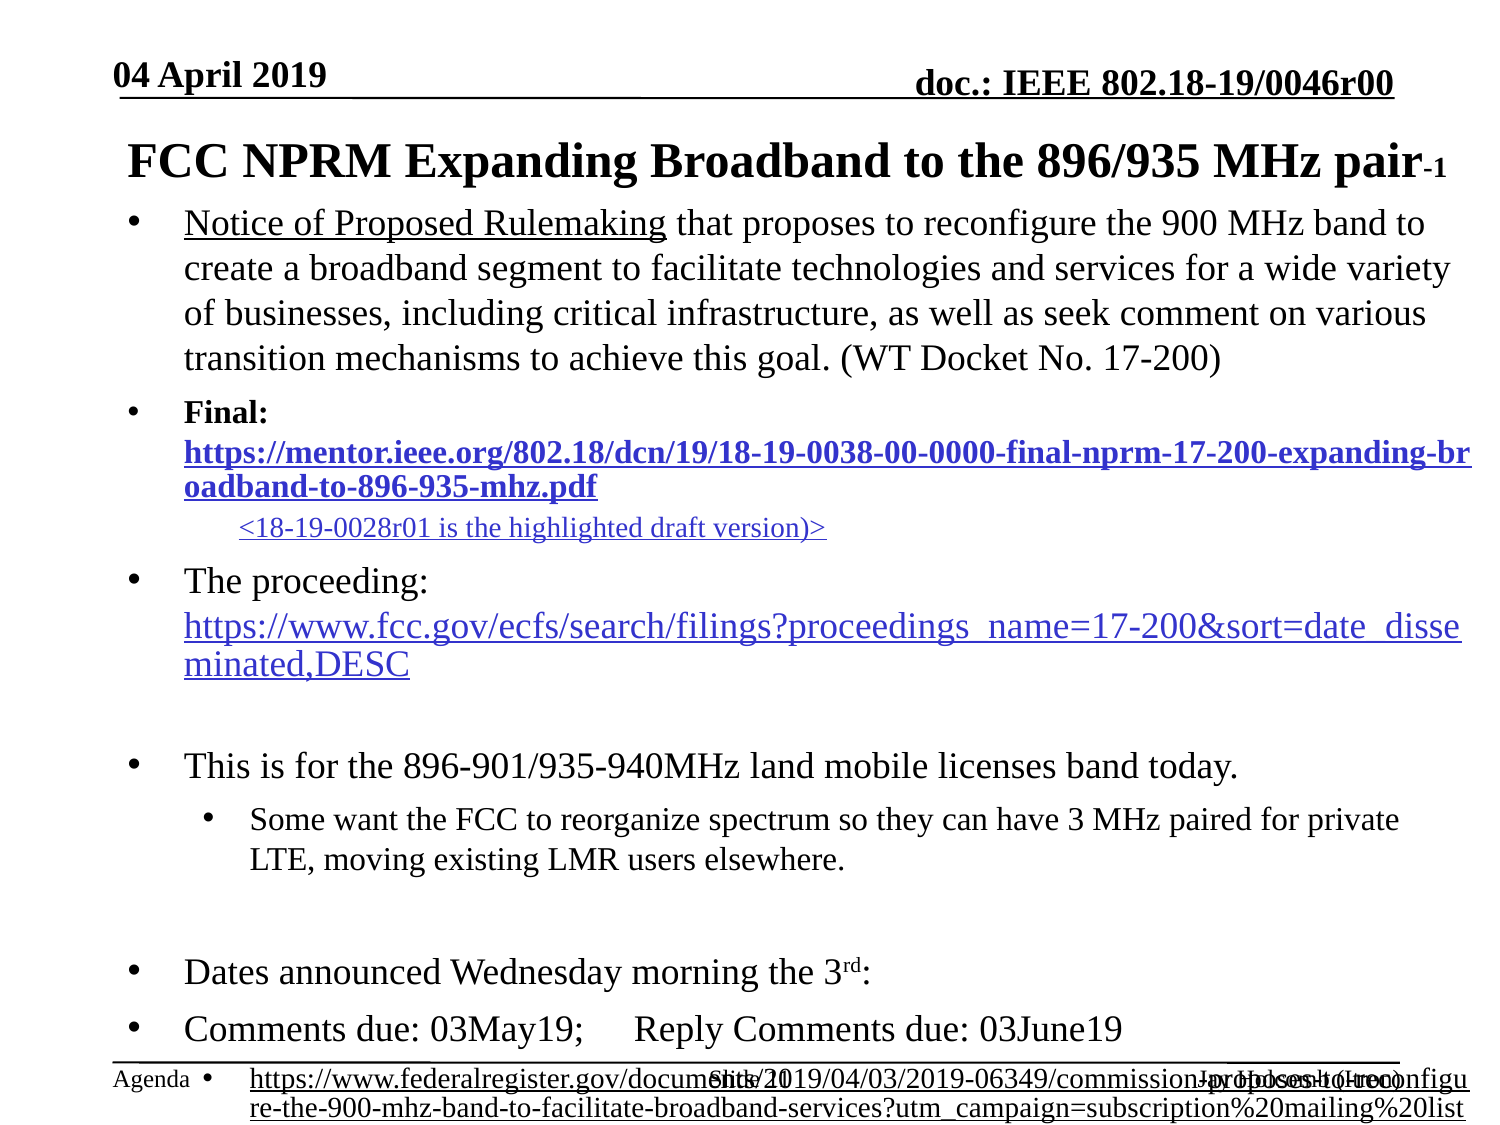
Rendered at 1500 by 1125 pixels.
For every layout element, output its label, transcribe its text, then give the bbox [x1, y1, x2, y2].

footer Jay Holcomb (Itron) [878, 1061, 1402, 1093]
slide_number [112, 49, 488, 95]
title FCC NPRM Expanding Broadband to the 896/935 MHz pair-1 [0, 100, 1500, 214]
slide_number Slide 11 [699, 1061, 800, 1123]
list Notice of Proposed Rulemaking that proposes to reconfigure the 900 MHz band to create a broadband segment to facilitate technologies and services for a wide variety of businesses, including critical infrastructure, as well as seek comment on various transition mechanisms to achieve this goal. (WT Docket No. 17-200) Final: https://mentor.ieee.org/802.18/dcn/19/18-19-0038-00-0000-final-nprm-17-200-expanding-broadband-to-896-935-mhz.pdf <18-19-0028r01 is the highlighted draft version)> The proceeding: https://www.fcc.gov/ecfs/search/filings?proceedings_name=17-200&sort=date_disseminated,DESC This is for the 896-901/935-940MHz land mobile licenses band today. Some want the FCC to reorganize spectrum so they can have 3 MHz paired for private LTE, moving existing LMR users elsewhere. Dates announced Wednesday morning the 3rd: Comments due: 03May19; Reply Comments due: 03June19 https://www.federalregister.gov/documents/2019/04/03/2019-06349/commission-proposes-to-reconfigure-the-900-mhz-band-to-facilitate-broadband-services?utm_campaign=subscription%20mailing%20list&utm_source=federalregister.gov&utm_medium=email [112, 190, 1488, 1060]
